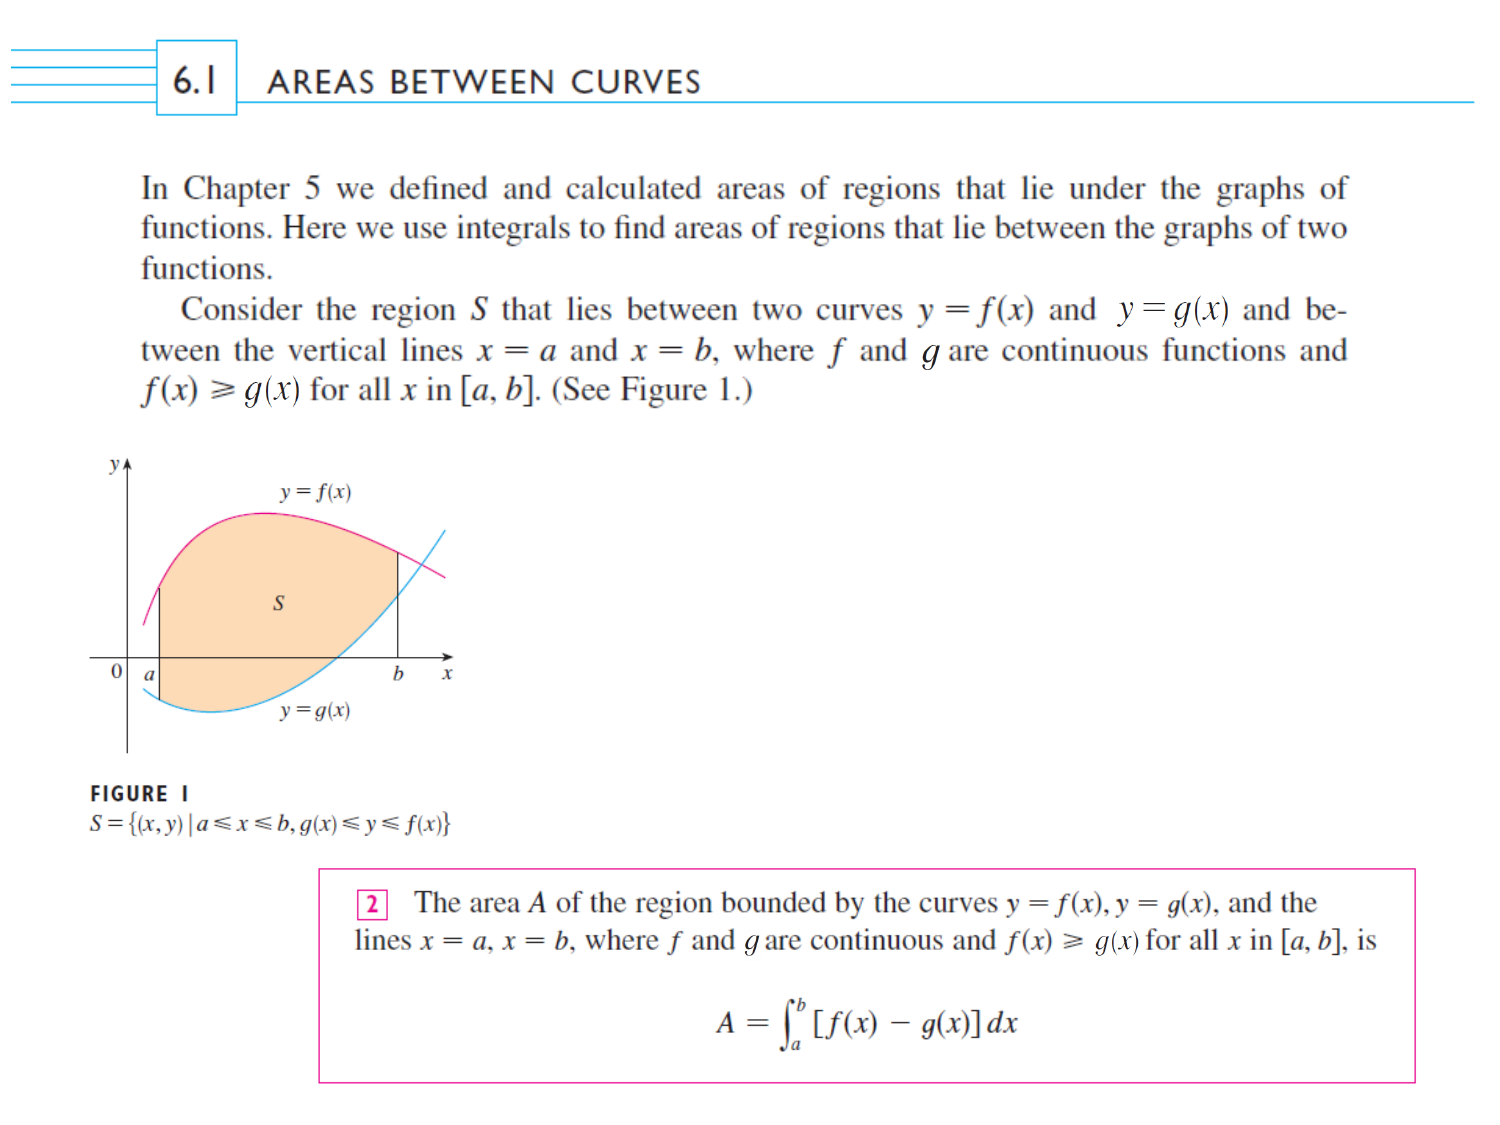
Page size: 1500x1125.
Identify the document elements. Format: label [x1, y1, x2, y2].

picture [127, 160, 1370, 413]
picture [70, 439, 1436, 1101]
picture [11, 0, 1487, 127]
